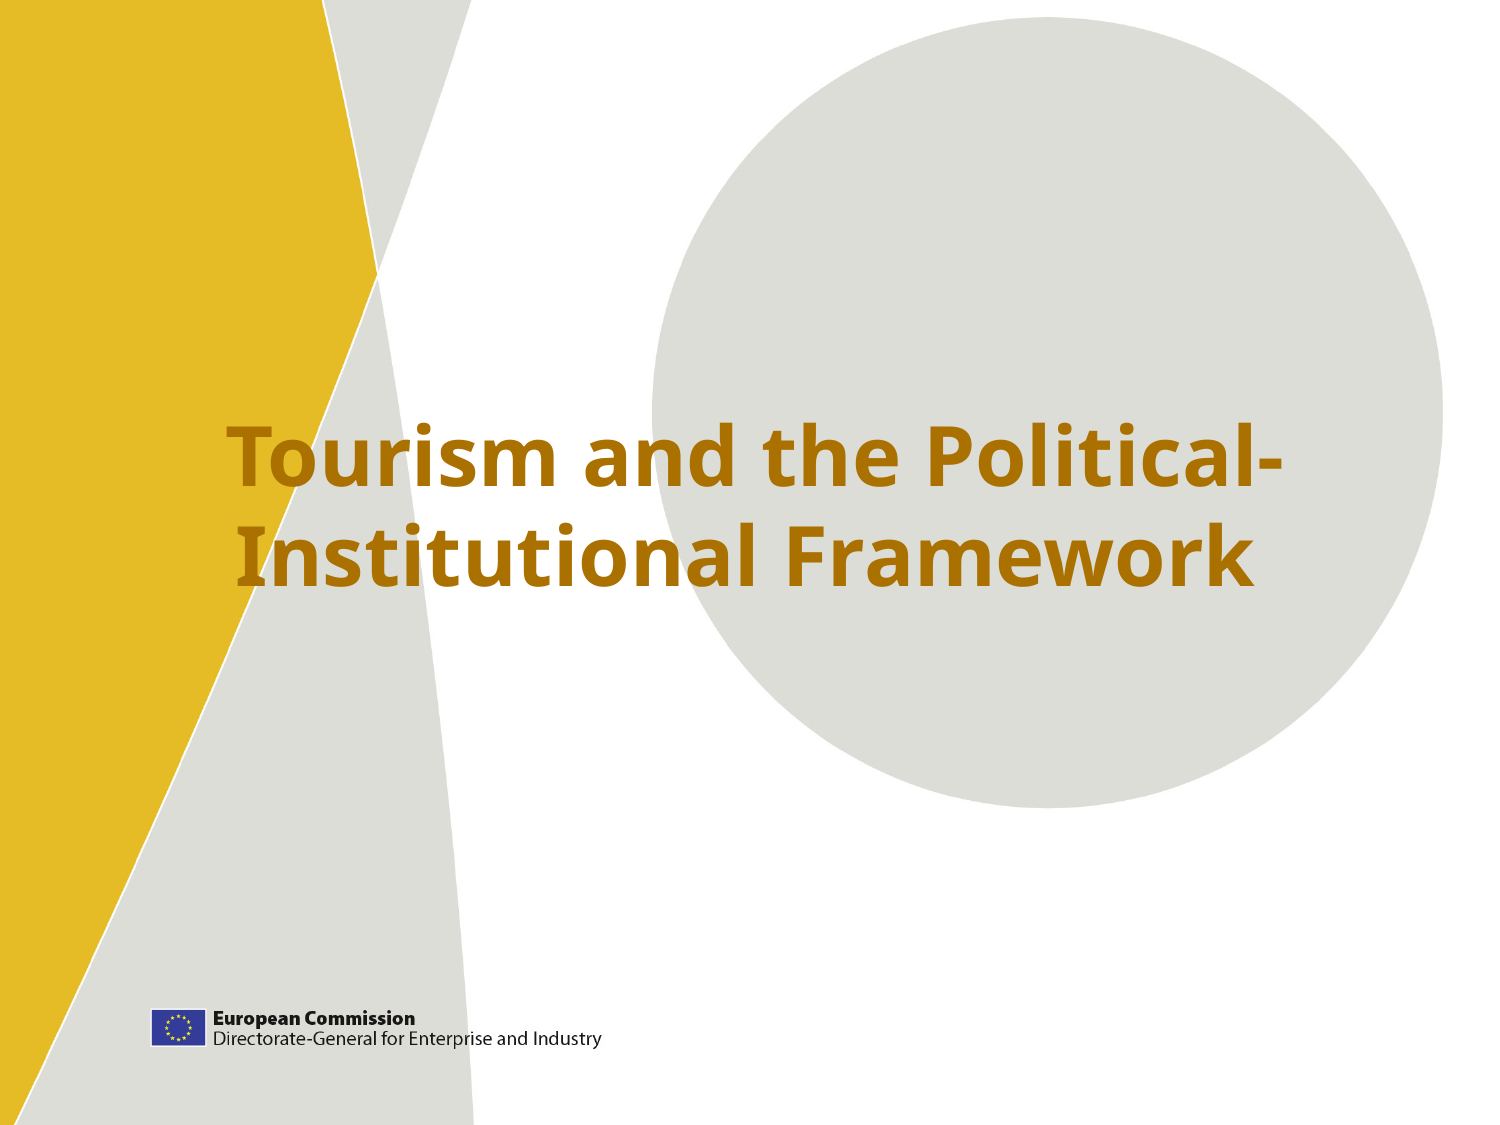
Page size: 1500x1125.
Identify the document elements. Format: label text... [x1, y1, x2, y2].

title Tourism and the Political-Institutional Framework [123, 278, 1388, 729]
picture [0, 0, 1500, 1125]
